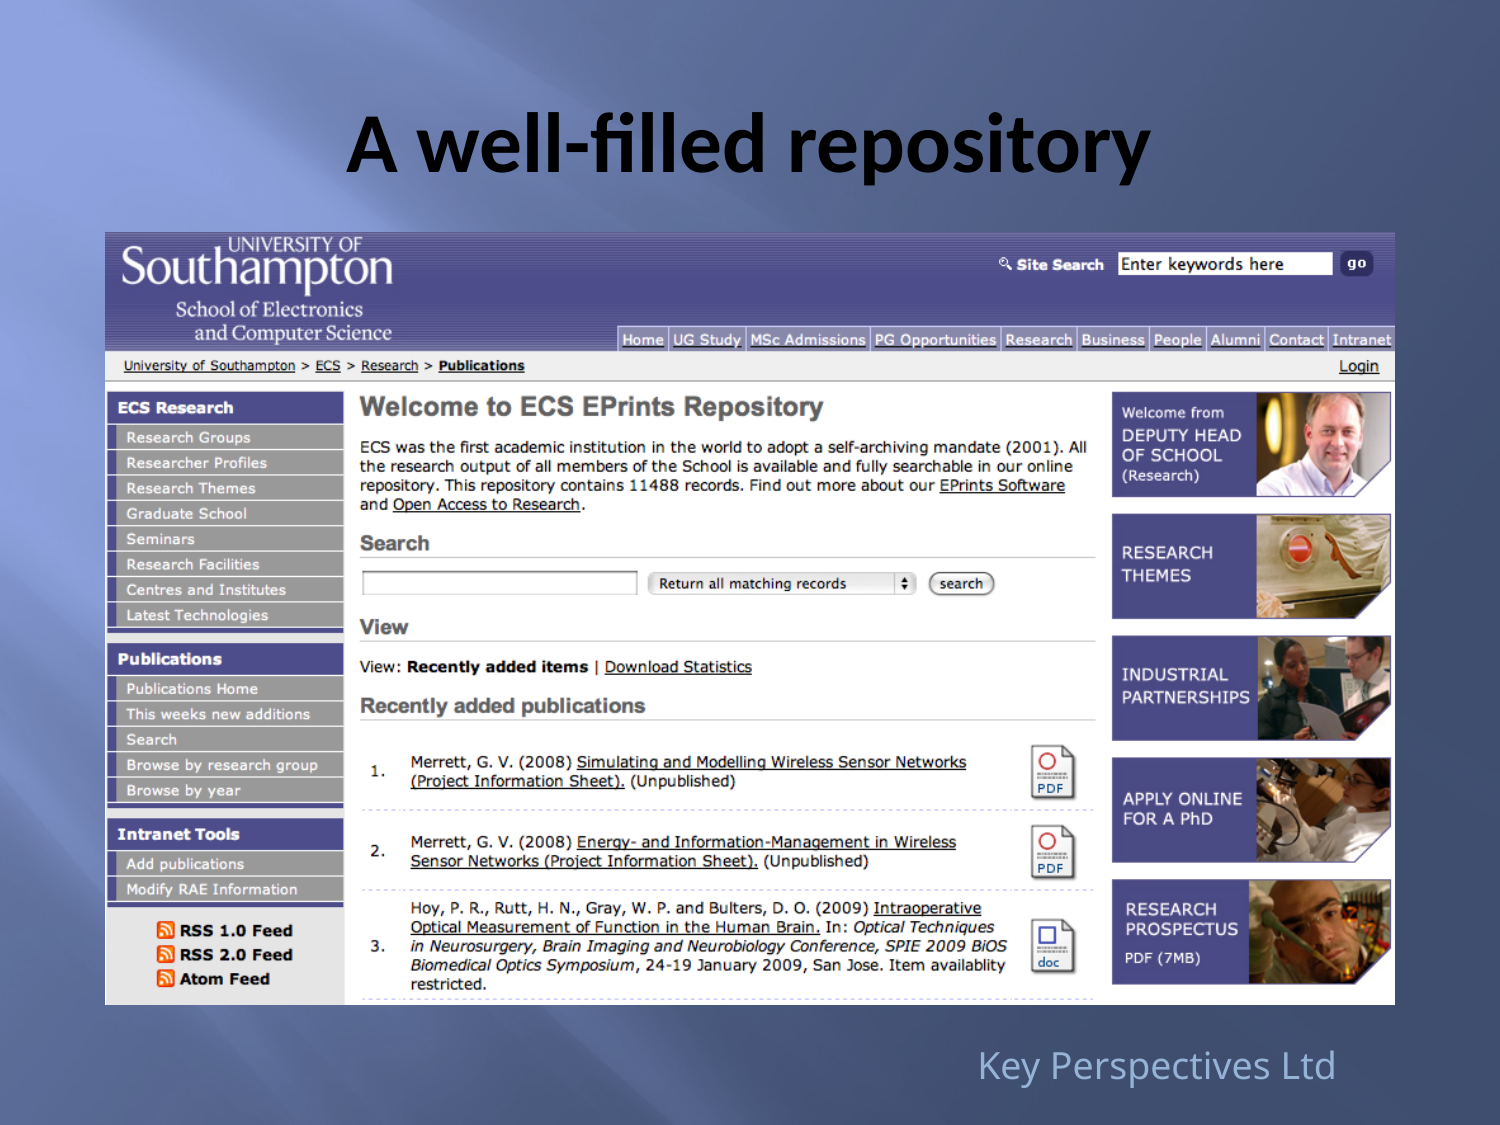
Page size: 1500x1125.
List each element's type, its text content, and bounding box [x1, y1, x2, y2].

title A well-filled repository [75, 45, 1425, 233]
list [104, 232, 1396, 1006]
text_box Key Perspectives Ltd [962, 1041, 1424, 1095]
